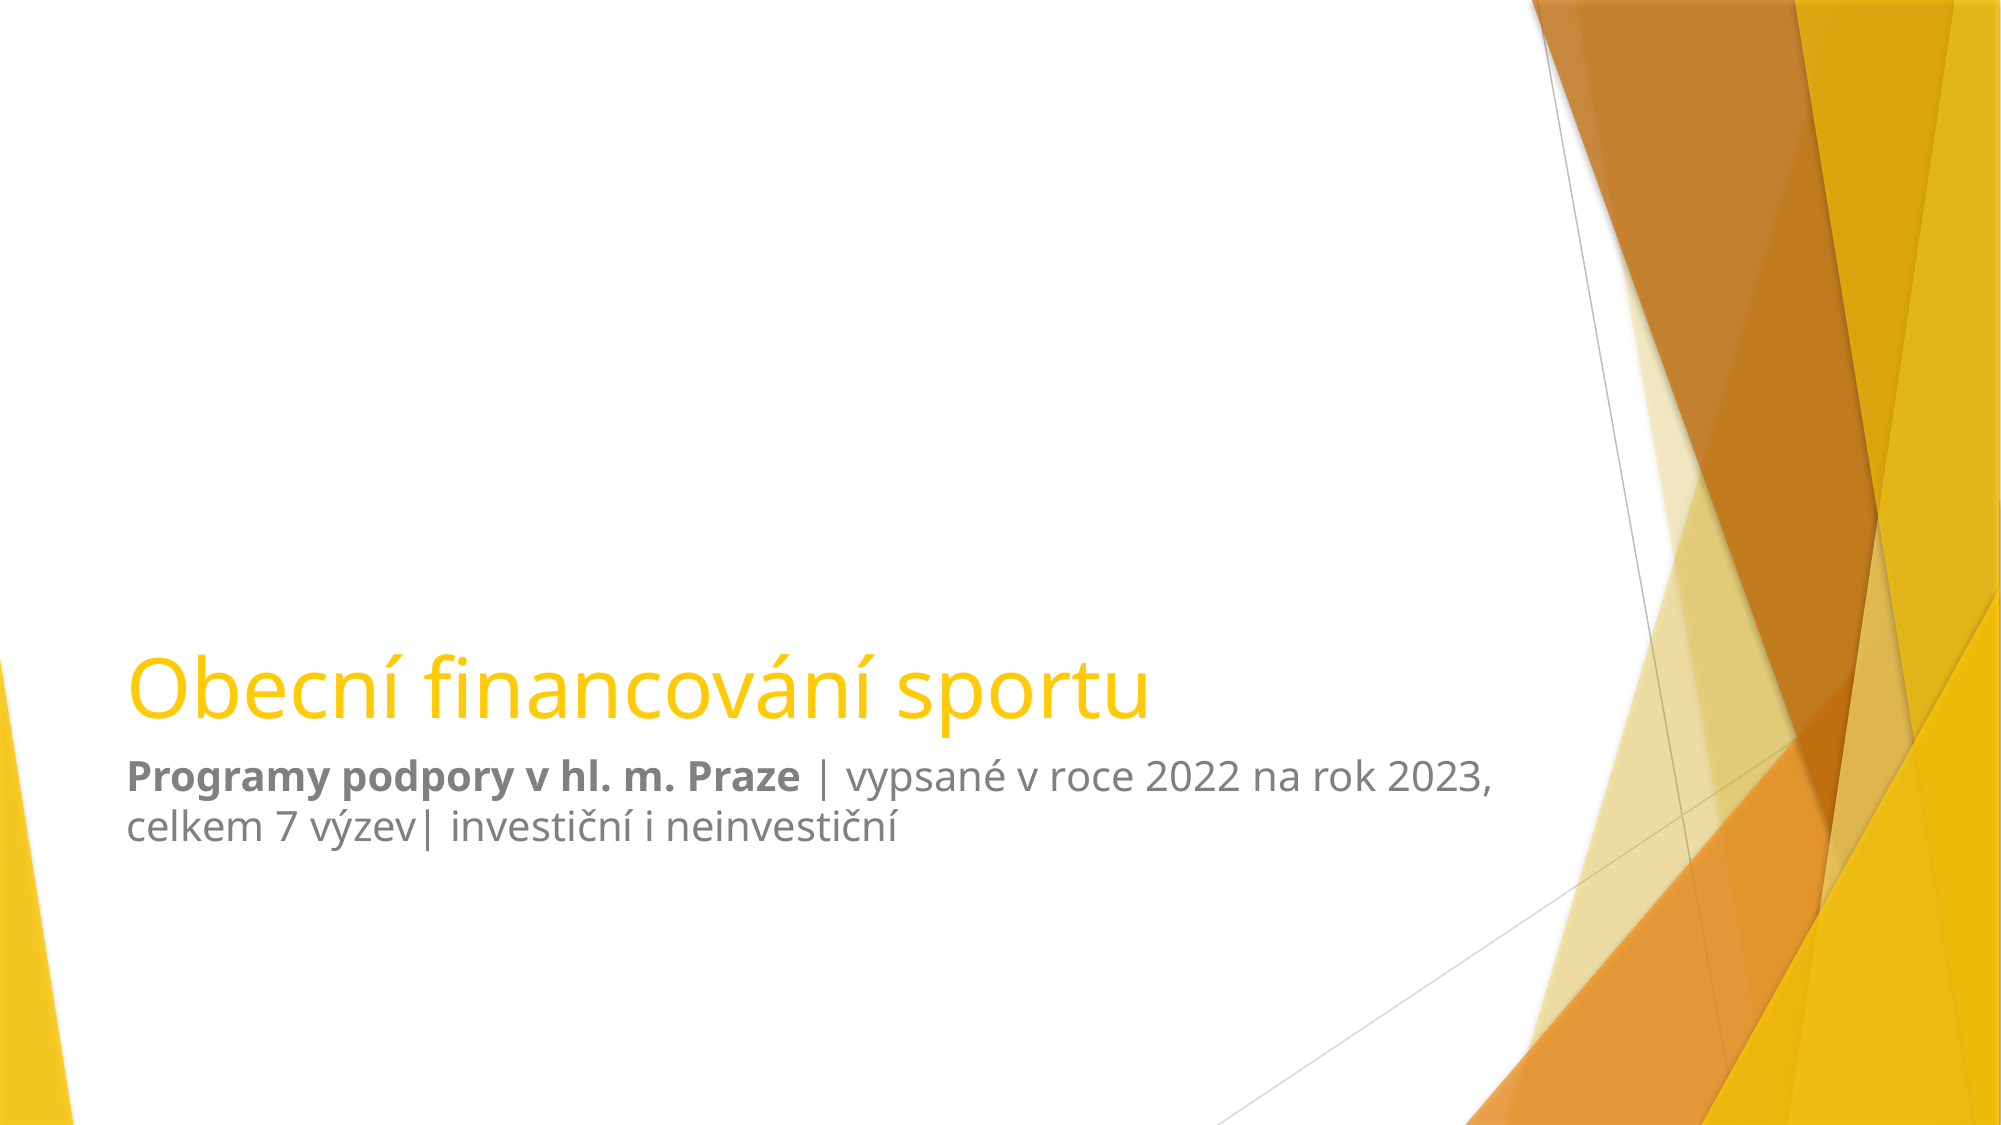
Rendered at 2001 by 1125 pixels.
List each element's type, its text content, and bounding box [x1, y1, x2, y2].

list Programy podpory v hl. m. Praze | vypsané v roce 2022 na rok 2023, celkem 7 výzev| investiční i neinvestiční [111, 742, 1522, 884]
title Obecní financování sportu [111, 443, 1522, 742]
